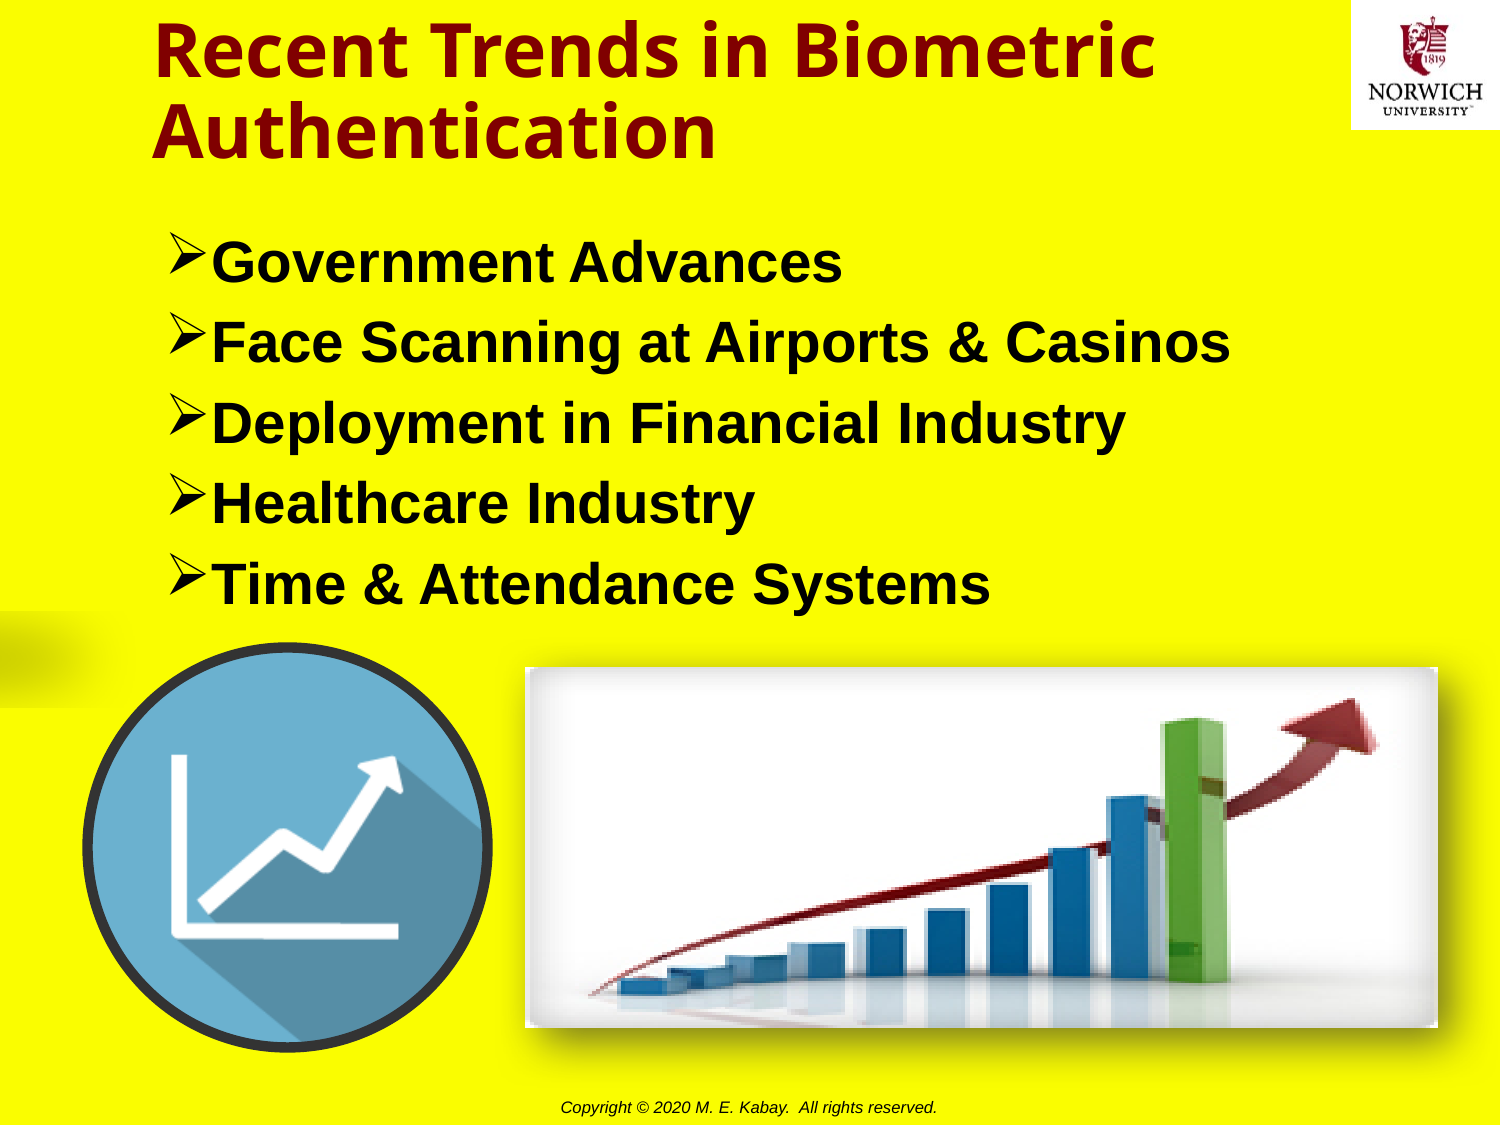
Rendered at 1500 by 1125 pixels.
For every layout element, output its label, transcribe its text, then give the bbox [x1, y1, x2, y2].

title Recent Trends in Biometric Authentication [136, 0, 1338, 188]
list Government Advances Face Scanning at Airports & Casinos Deployment in Financial Industry Healthcare Industry Time & Attendance Systems [149, 224, 1476, 1088]
picture [524, 666, 1438, 1028]
picture [87, 647, 488, 1048]
picture [1351, 0, 1500, 130]
